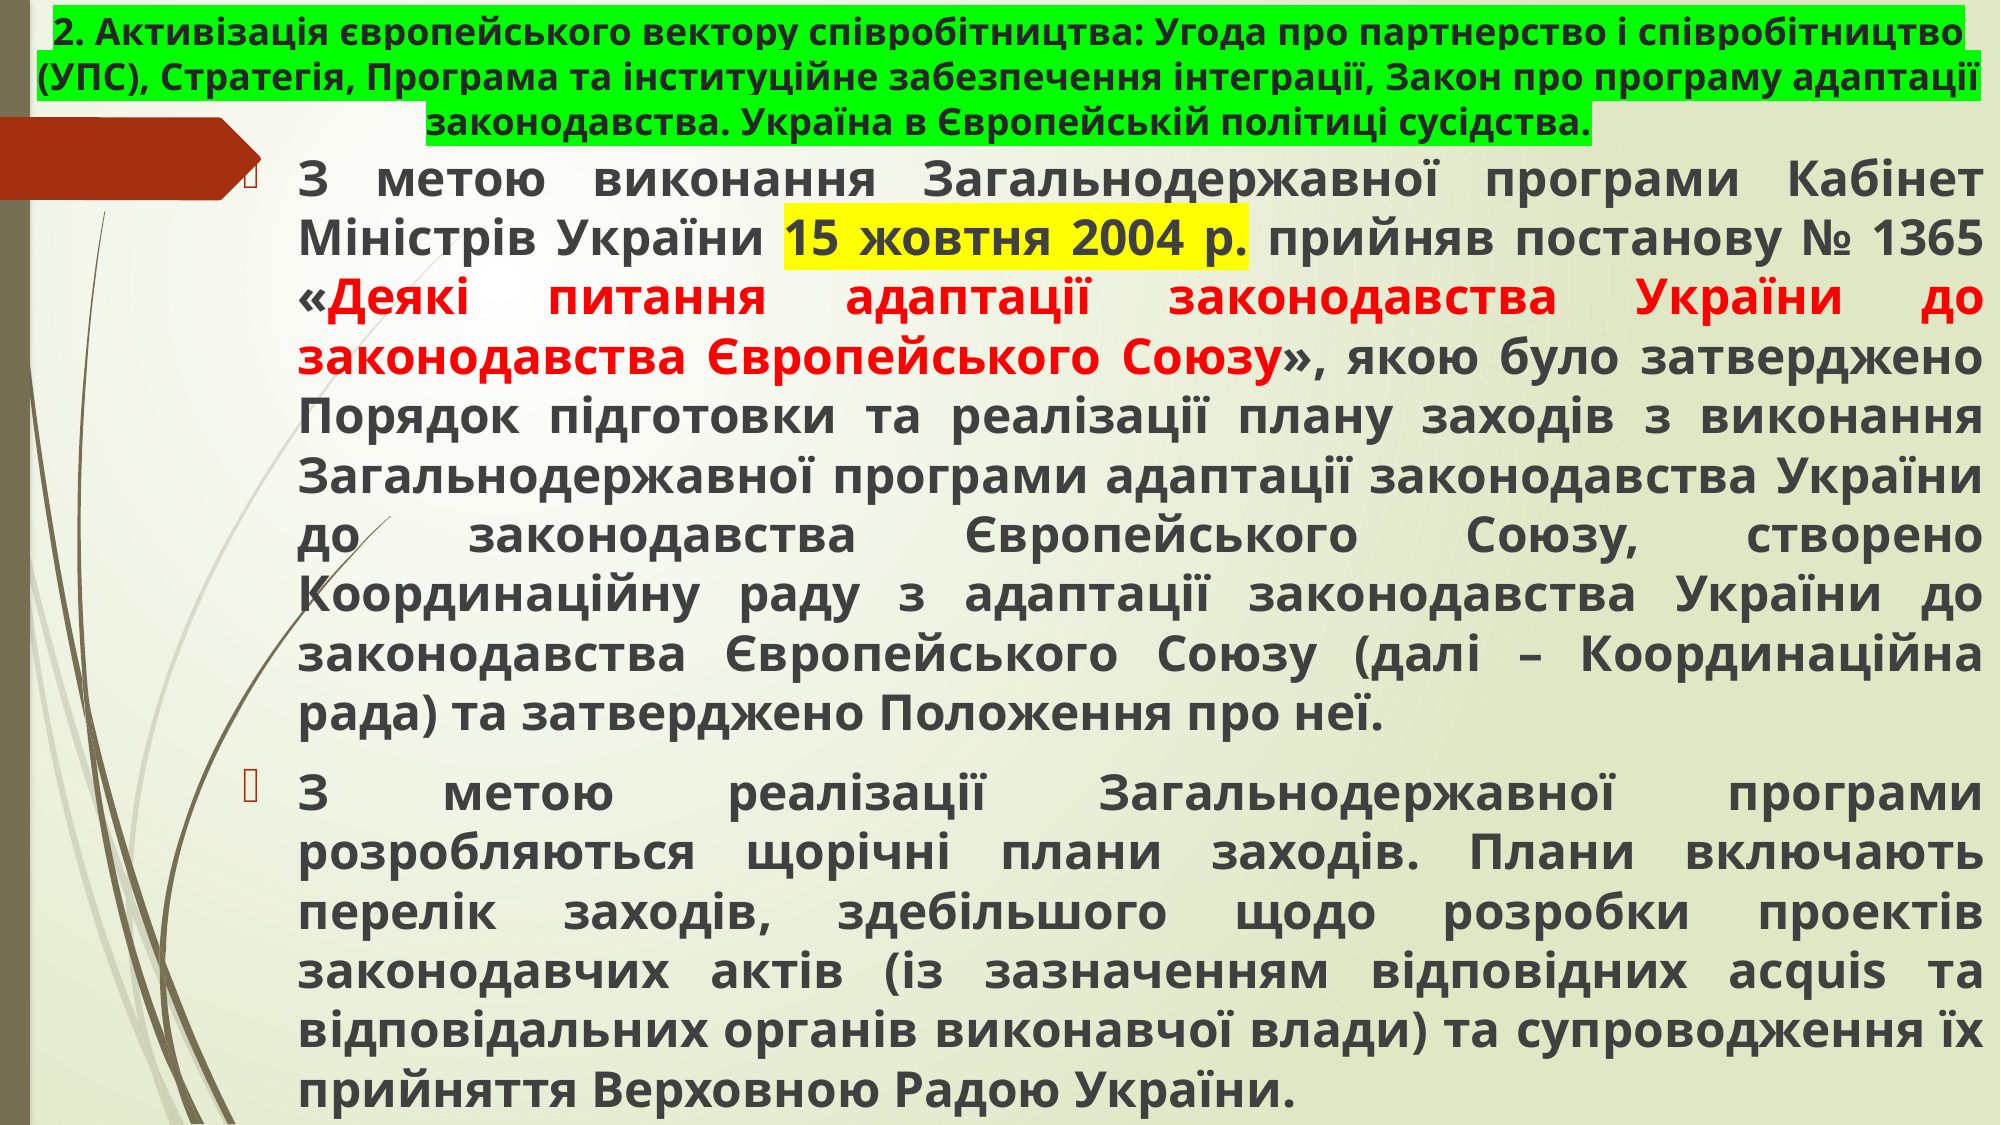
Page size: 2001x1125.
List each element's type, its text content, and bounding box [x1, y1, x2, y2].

title 2. Активізація європейського вектору співробітництва: Угода про партнерство і співробітництво (УПС), Стратегія, Програма та інституційне забезпечення інтеграції, Закон про програму адаптації законодавства. Україна в Європейській політиці сусідства. [18, 0, 2000, 140]
list З метою виконання Загальнодержавної програми Кабінет Міністрів України 15 жовтня 2004 р. прийняв постанову № 1365 «Деякі питання адаптації законодавства України до законодавства Європейського Союзу», якою було затверджено Порядок підготовки та реалізації плану заходів з виконання Загальнодержавної програми адаптації законодавства України до законодавства Європейського Союзу, створено Координаційну раду з адаптації законодавства України до законодавства Європейського Союзу (далі – Координаційна рада) та затверджено Положення про неї. З метою реалізації Загальнодержавної програми розробляються щорічні плани заходів. Плани включають перелік заходів, здебільшого щодо розробки проектів законодавчих актів (із зазначенням відповідних acquis та відповідальних органів виконавчої влади) та супроводження їх прийняття Верховною Радою України. [227, 139, 2000, 1125]
